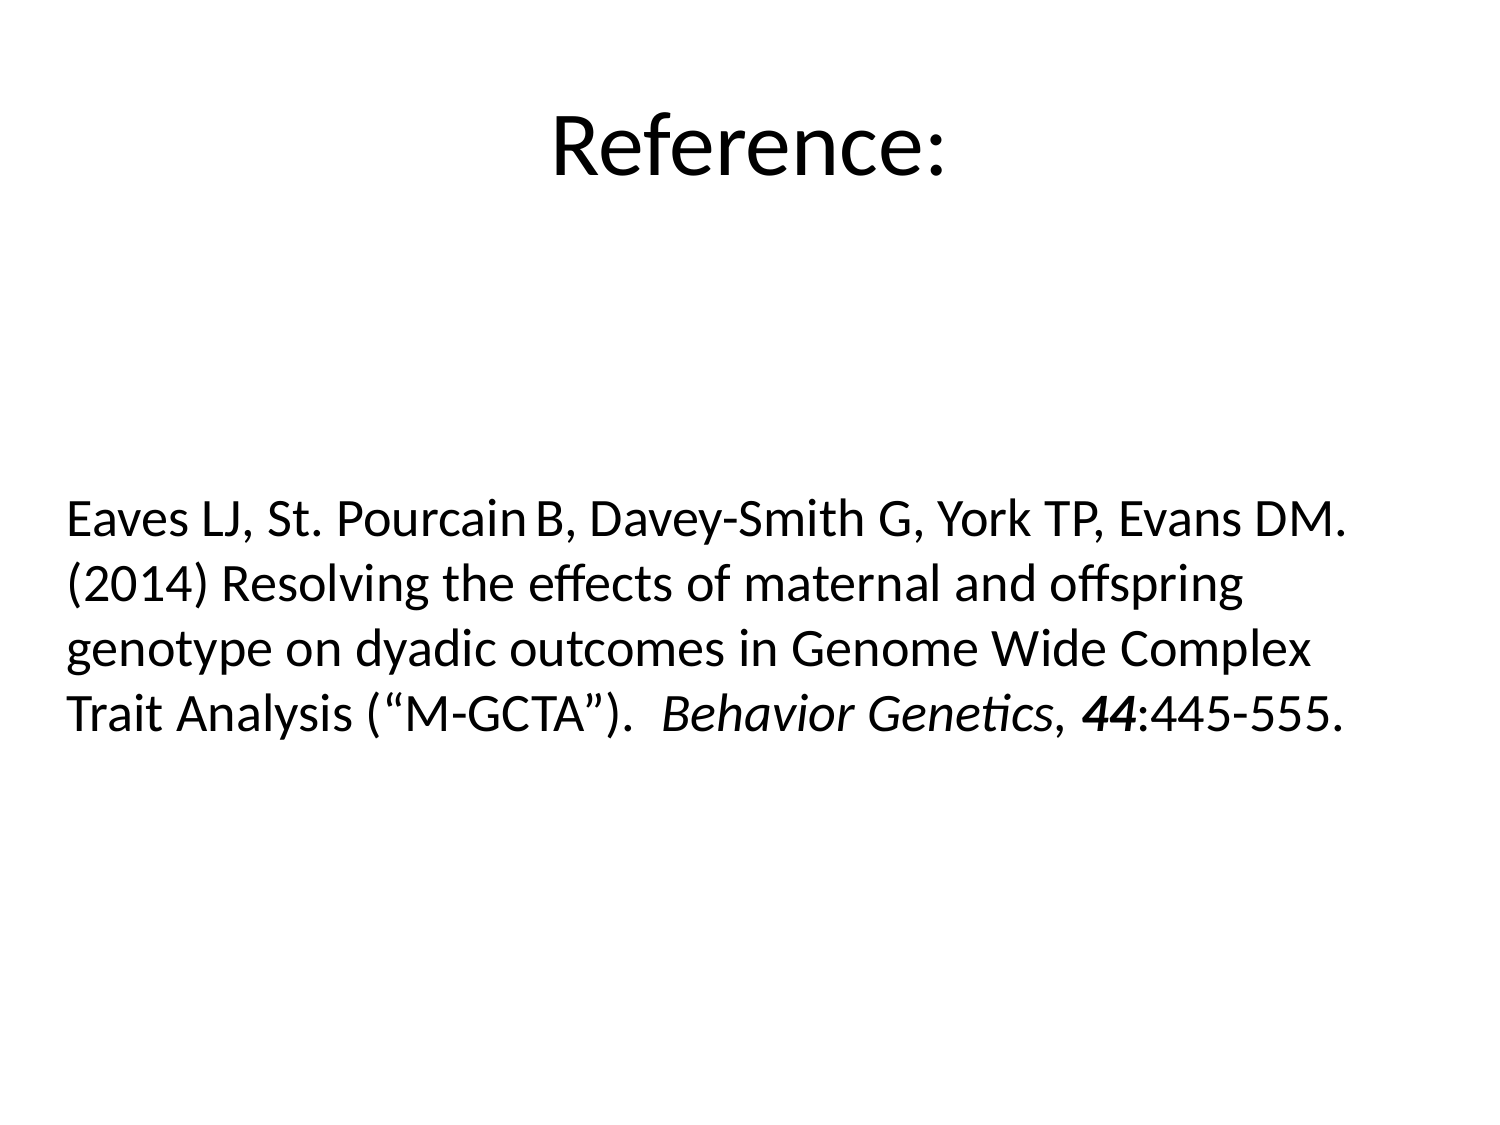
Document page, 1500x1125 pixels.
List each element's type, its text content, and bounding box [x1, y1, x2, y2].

title Reference: [75, 45, 1425, 233]
list Eaves LJ, St. Pourcain B, Davey-Smith G, York TP, Evans DM. (2014) Resolving the effects of maternal and offspring genotype on dyadic outcomes in Genome Wide Complex Trait Analysis (“M-GCTA”). Behavior Genetics, 44:445-555. [51, 289, 1402, 1033]
